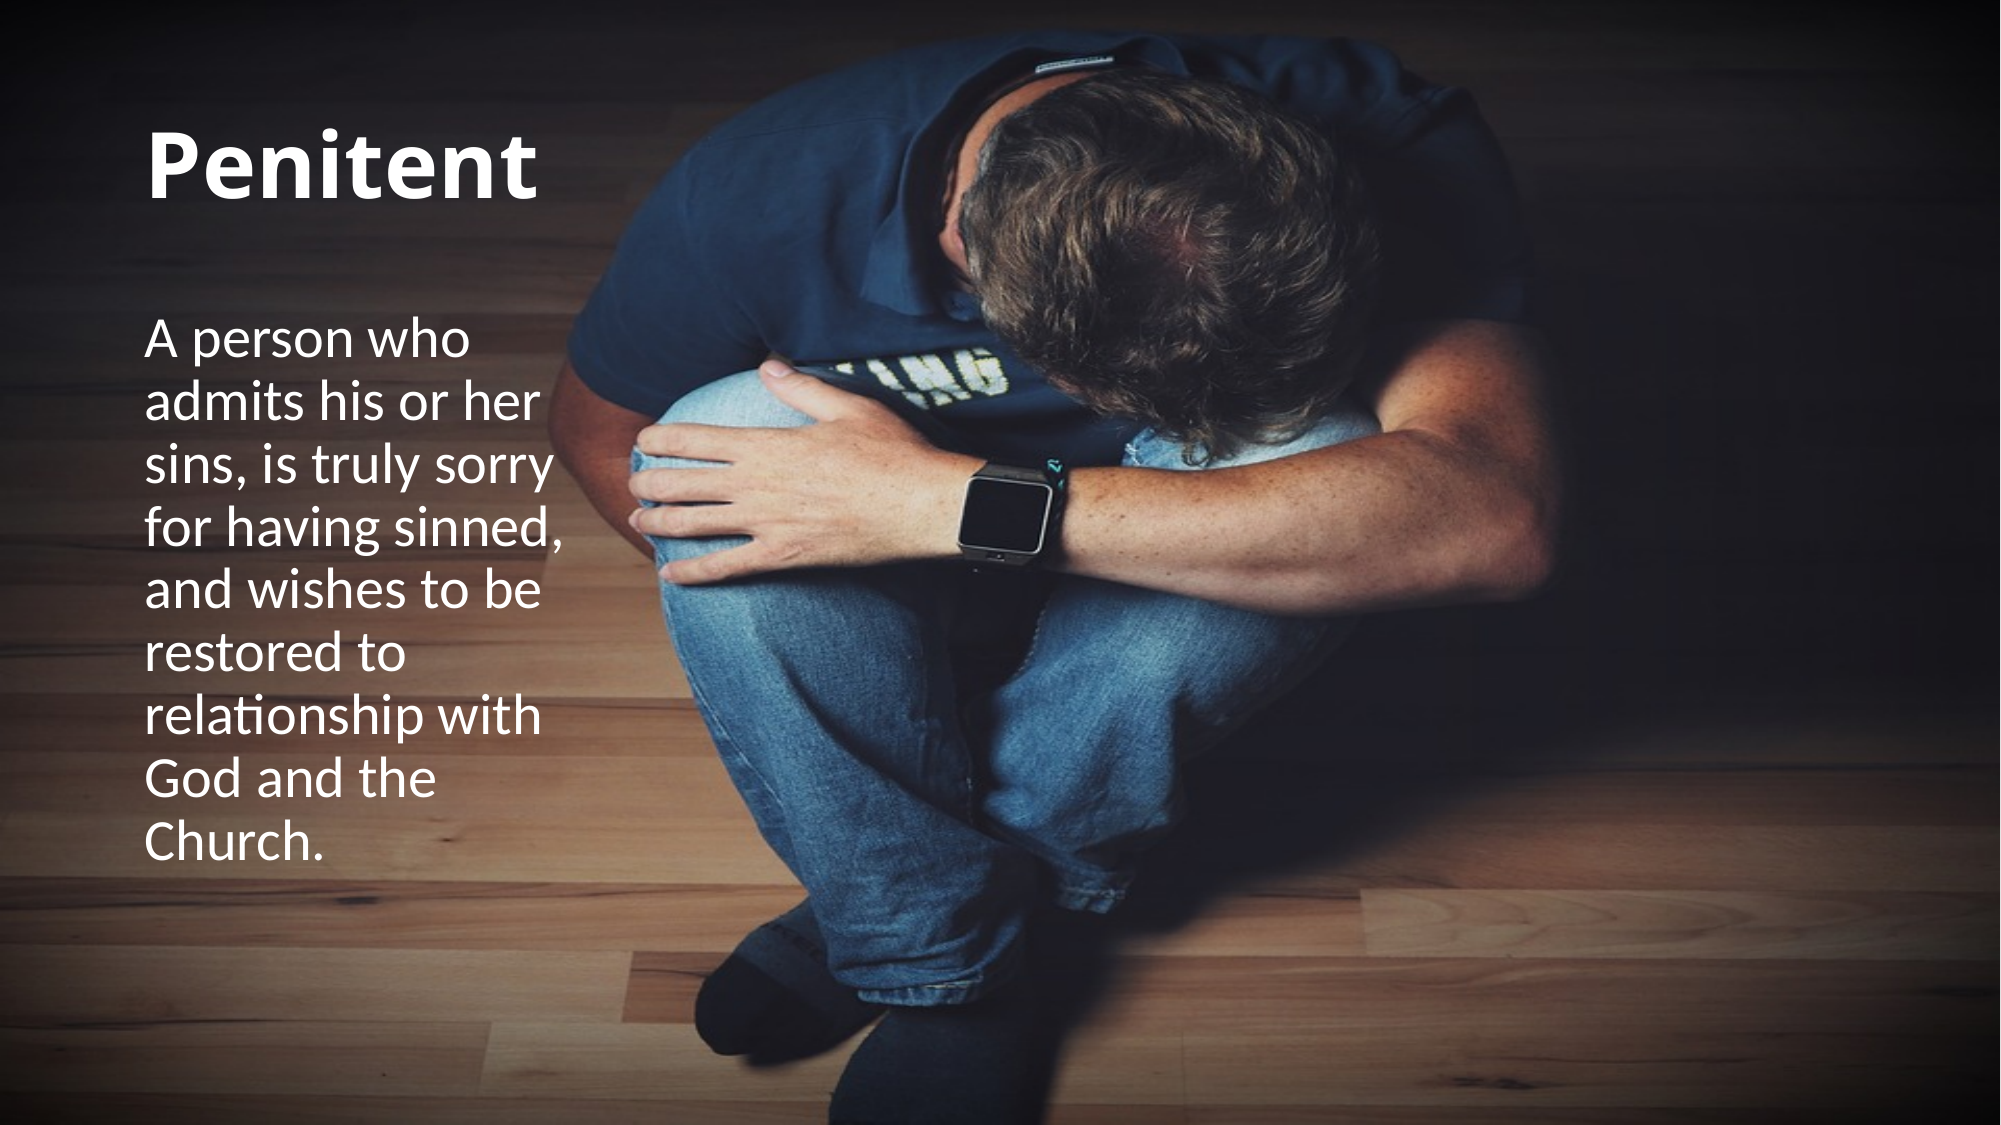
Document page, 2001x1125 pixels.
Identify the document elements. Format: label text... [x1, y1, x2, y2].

picture [0, 0, 2001, 1125]
title Penitent [136, 59, 1863, 278]
list A person who admits his or her sins, is truly sorry for having sinned, and wishes to be restored to relationship with God and the Church. [136, 298, 597, 1014]
